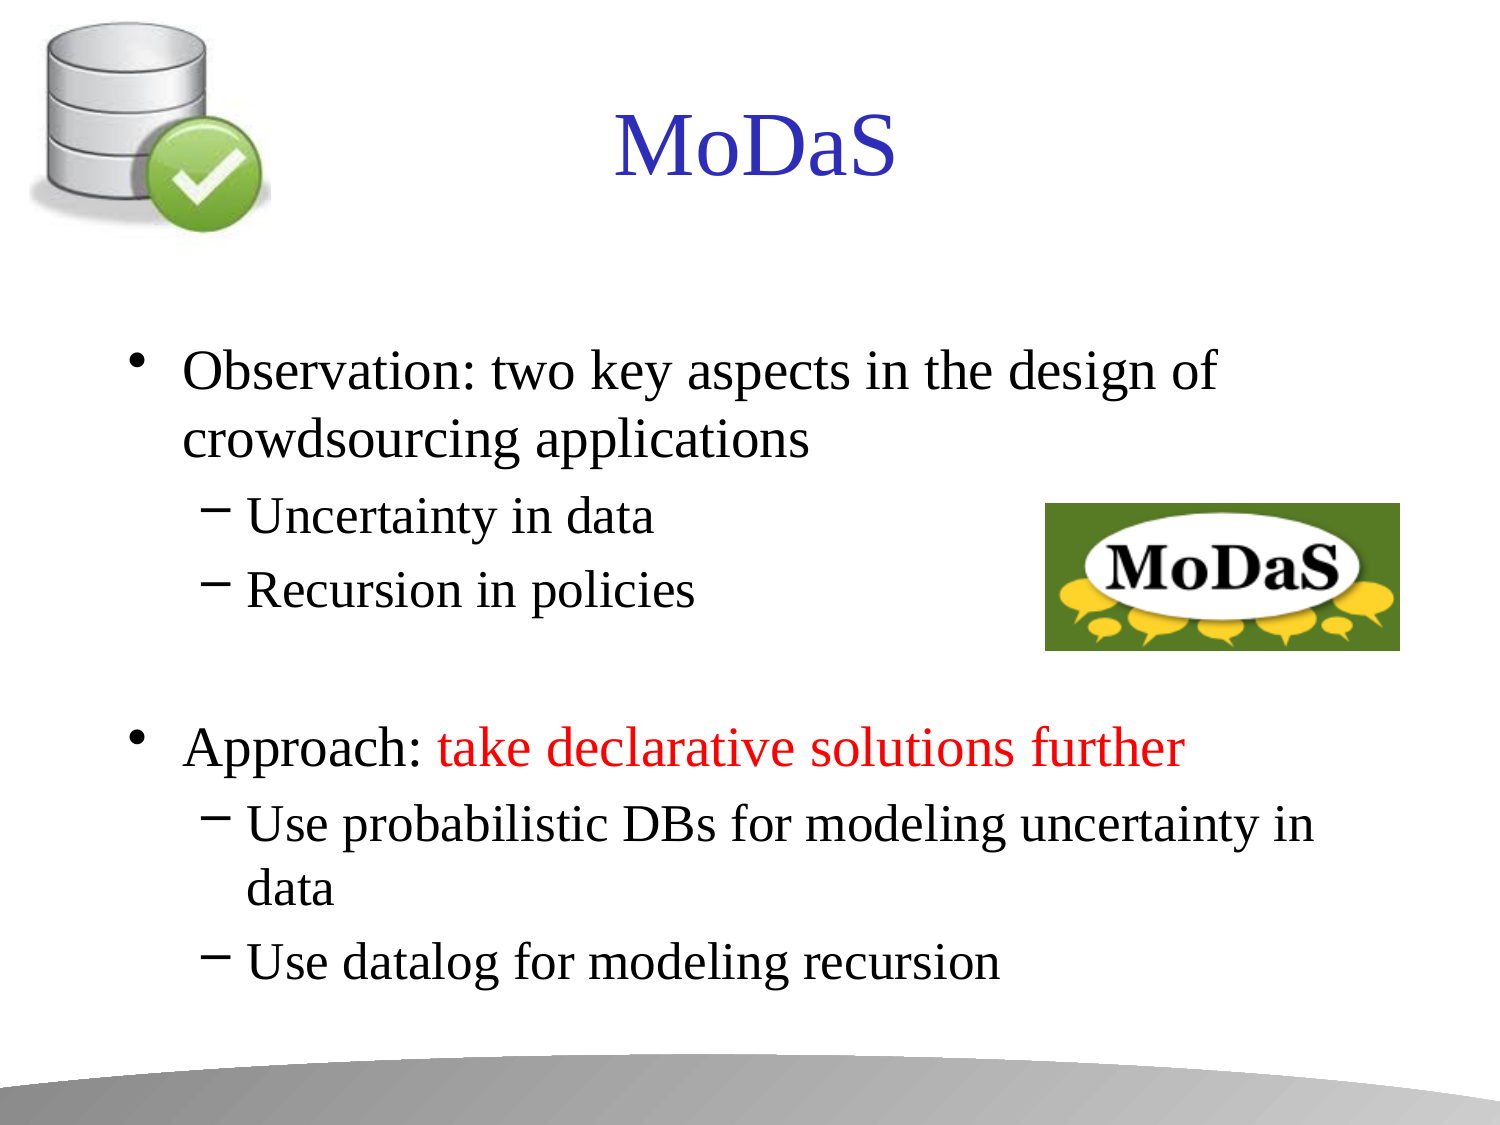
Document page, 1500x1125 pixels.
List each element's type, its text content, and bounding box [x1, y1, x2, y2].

title MoDaS [274, 44, 1306, 233]
picture [29, 18, 271, 246]
list Observation: two key aspects in the design of crowdsourcing applications Uncertainty in data Recursion in policies Approach: take declarative solutions further Use probabilistic DBs for modeling uncertainty in data Use datalog for modeling recursion [112, 324, 1388, 1001]
picture [1045, 503, 1401, 651]
